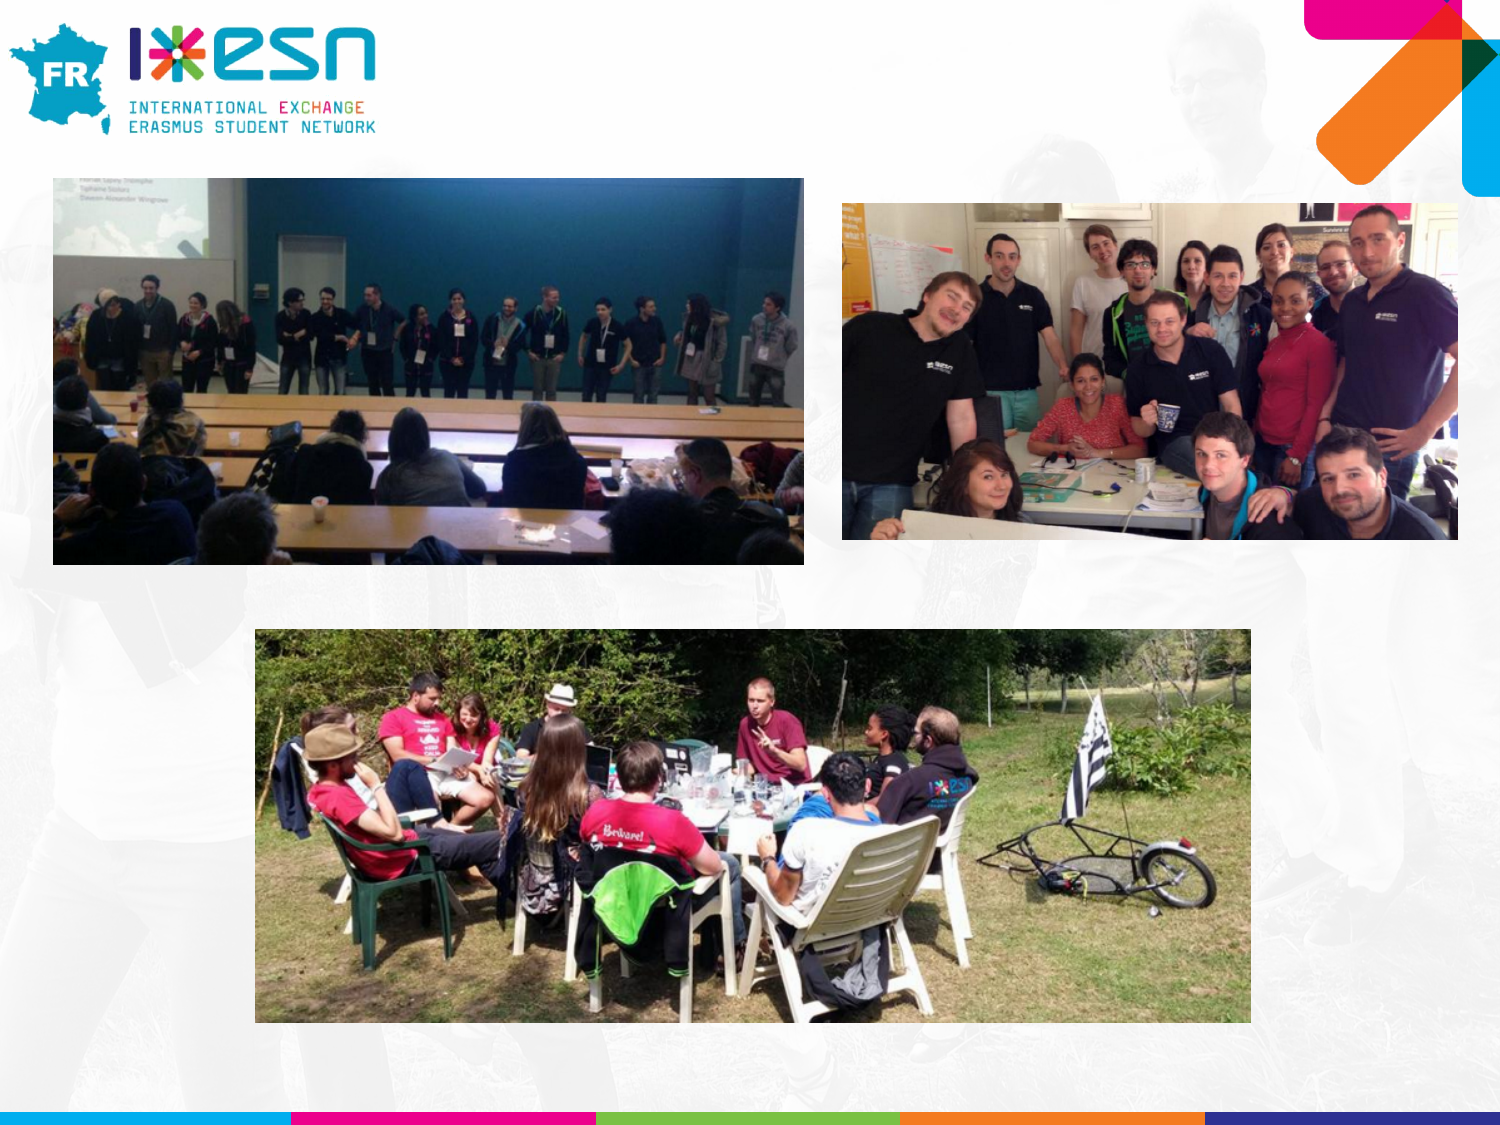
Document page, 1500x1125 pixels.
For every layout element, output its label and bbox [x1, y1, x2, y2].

picture [53, 178, 804, 565]
picture [255, 629, 1251, 1023]
picture [842, 0, 1500, 540]
picture [8, 0, 413, 161]
